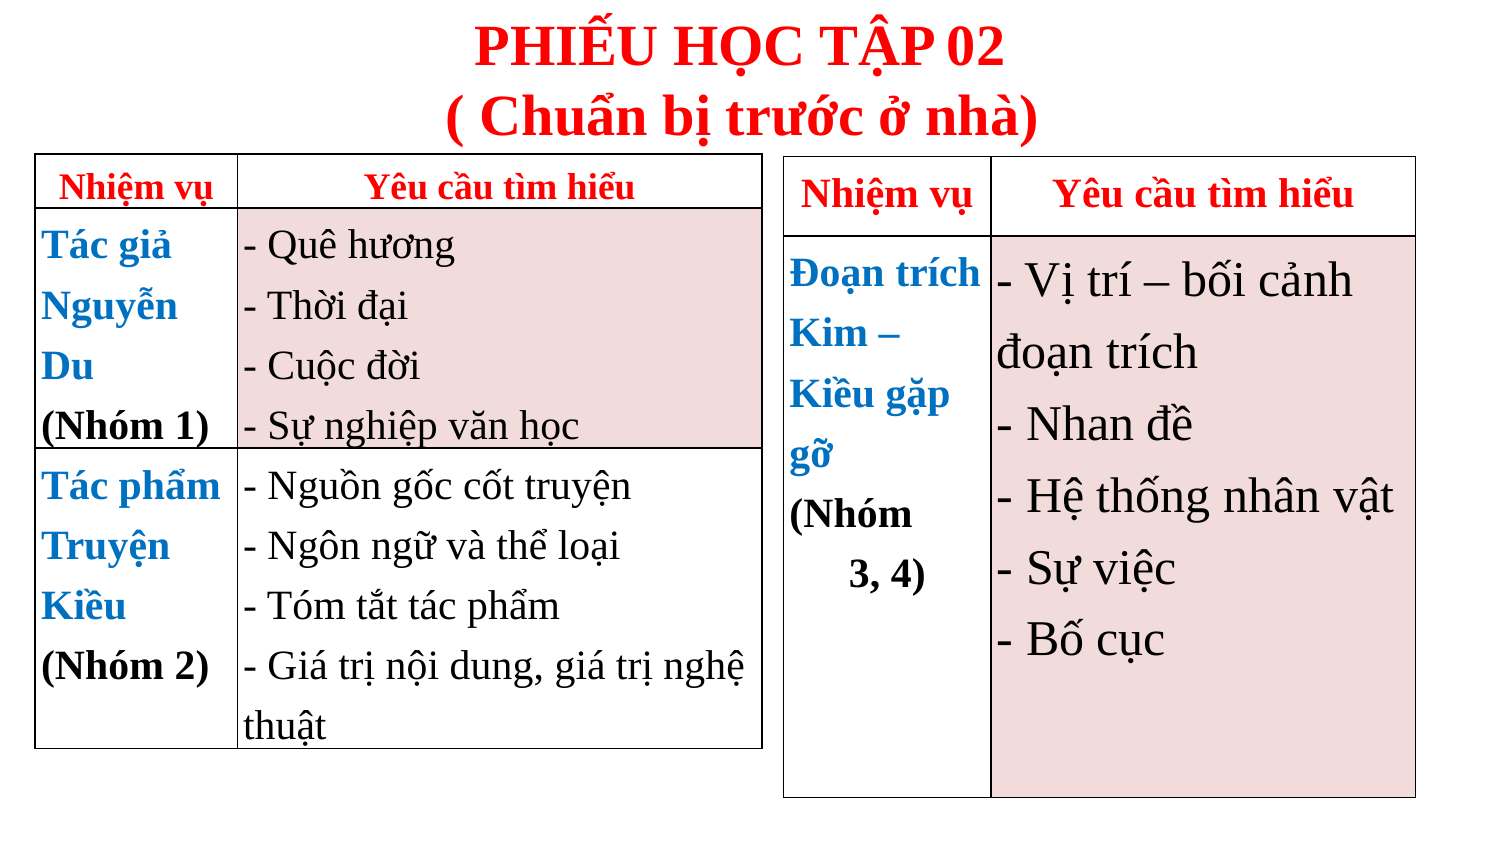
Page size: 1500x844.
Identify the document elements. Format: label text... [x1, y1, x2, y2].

table_cell - Quê hương - Thời đại - Cuộc đời - Sự nghiệp văn học [238, 209, 761, 447]
table_header Yêu cầu tìm hiểu [238, 155, 761, 207]
table_cell - Nguồn gốc cốt truyện - Ngôn ngữ và thể loại - Tóm tắt tác phẩm - Giá trị nội dung, giá trị nghệ thuật [238, 449, 761, 748]
text_box PHIẾU HỌC TẬP 02 ( Chuẩn bị trước ở nhà) [430, 0, 1412, 155]
table_header Nhiệm vụ [784, 157, 990, 235]
table_header Nhiệm vụ [36, 155, 237, 207]
table_cell Tác phẩm Truyện Kiều (Nhóm 2) [36, 449, 237, 748]
table_header Yêu cầu tìm hiểu [992, 157, 1415, 235]
table_cell Tác giả Nguyễn Du (Nhóm 1) [36, 209, 237, 447]
table_cell - Vị trí – bối cảnh đoạn trích - Nhan đề - Hệ thống nhân vật - Sự việc - Bố cục [992, 237, 1415, 797]
table_cell Đoạn trích Kim – Kiều gặp gỡ (Nhóm 3, 4) [784, 237, 990, 797]
